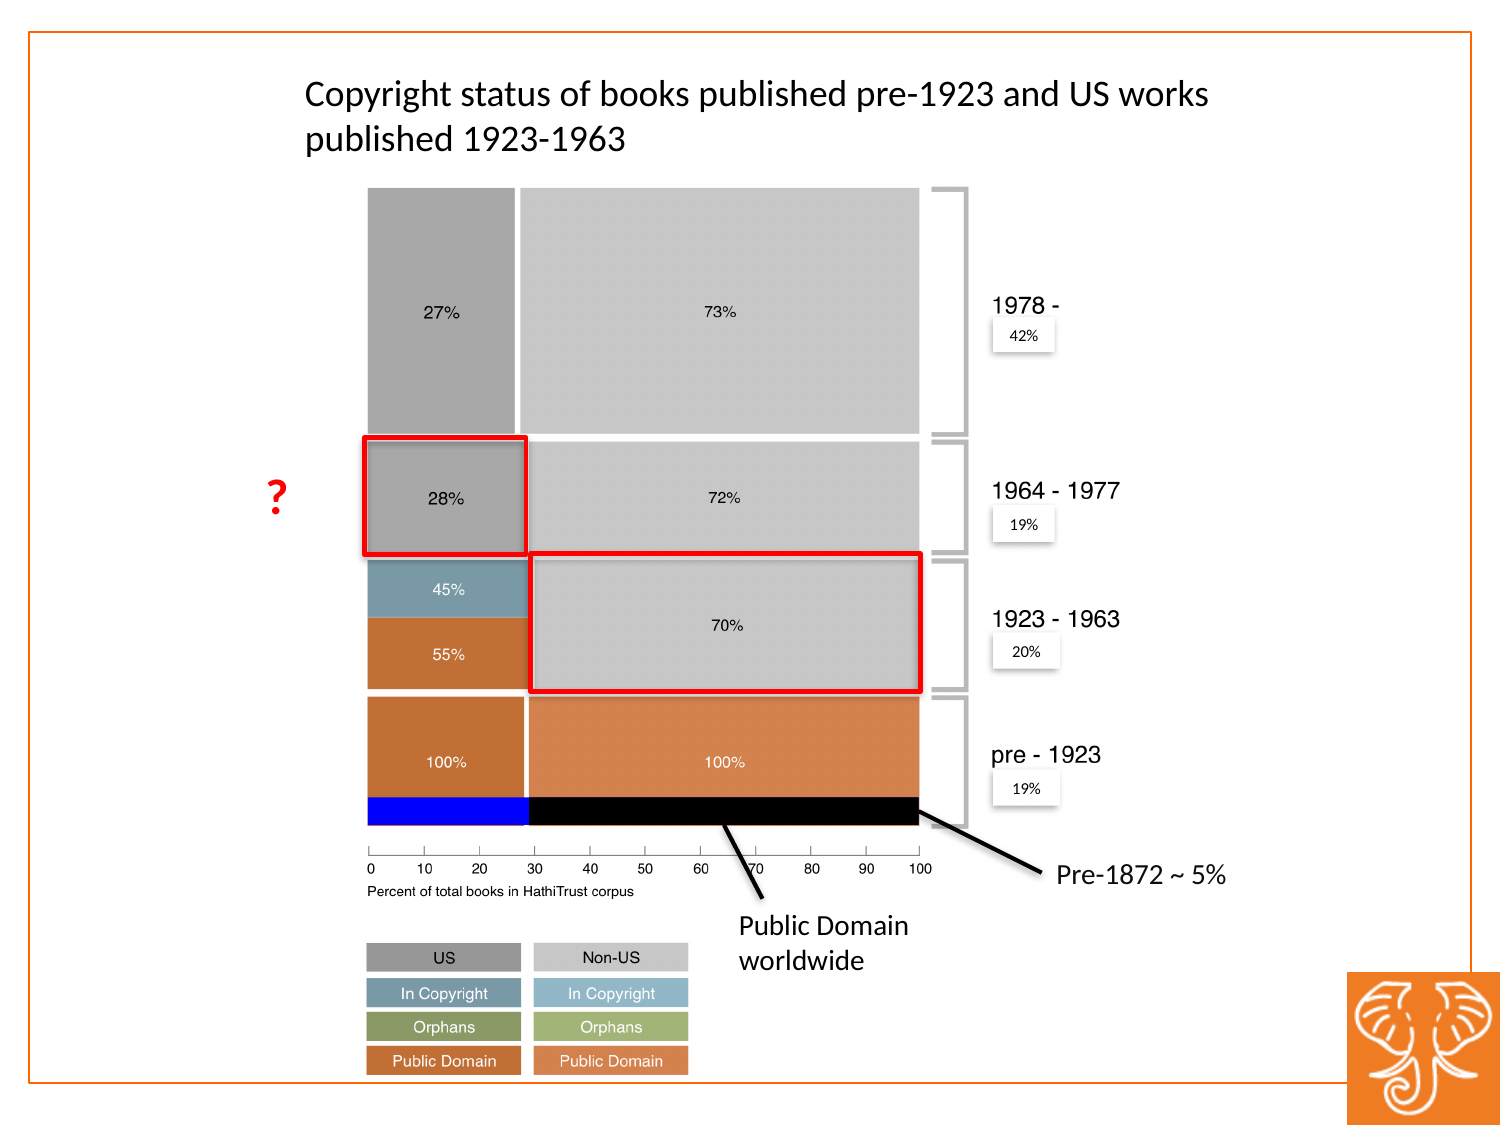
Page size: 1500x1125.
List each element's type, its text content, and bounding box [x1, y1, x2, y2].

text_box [723, 824, 763, 899]
picture [1347, 972, 1500, 1125]
text_box Pre-1872 ~ 5% [1136, 847, 1334, 898]
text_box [918, 810, 1042, 874]
text_box Copyright status of books published pre-1923 and US works published 1923-1963 [290, 61, 1291, 167]
text_box ? [250, 456, 317, 532]
picture [366, 167, 1130, 1076]
